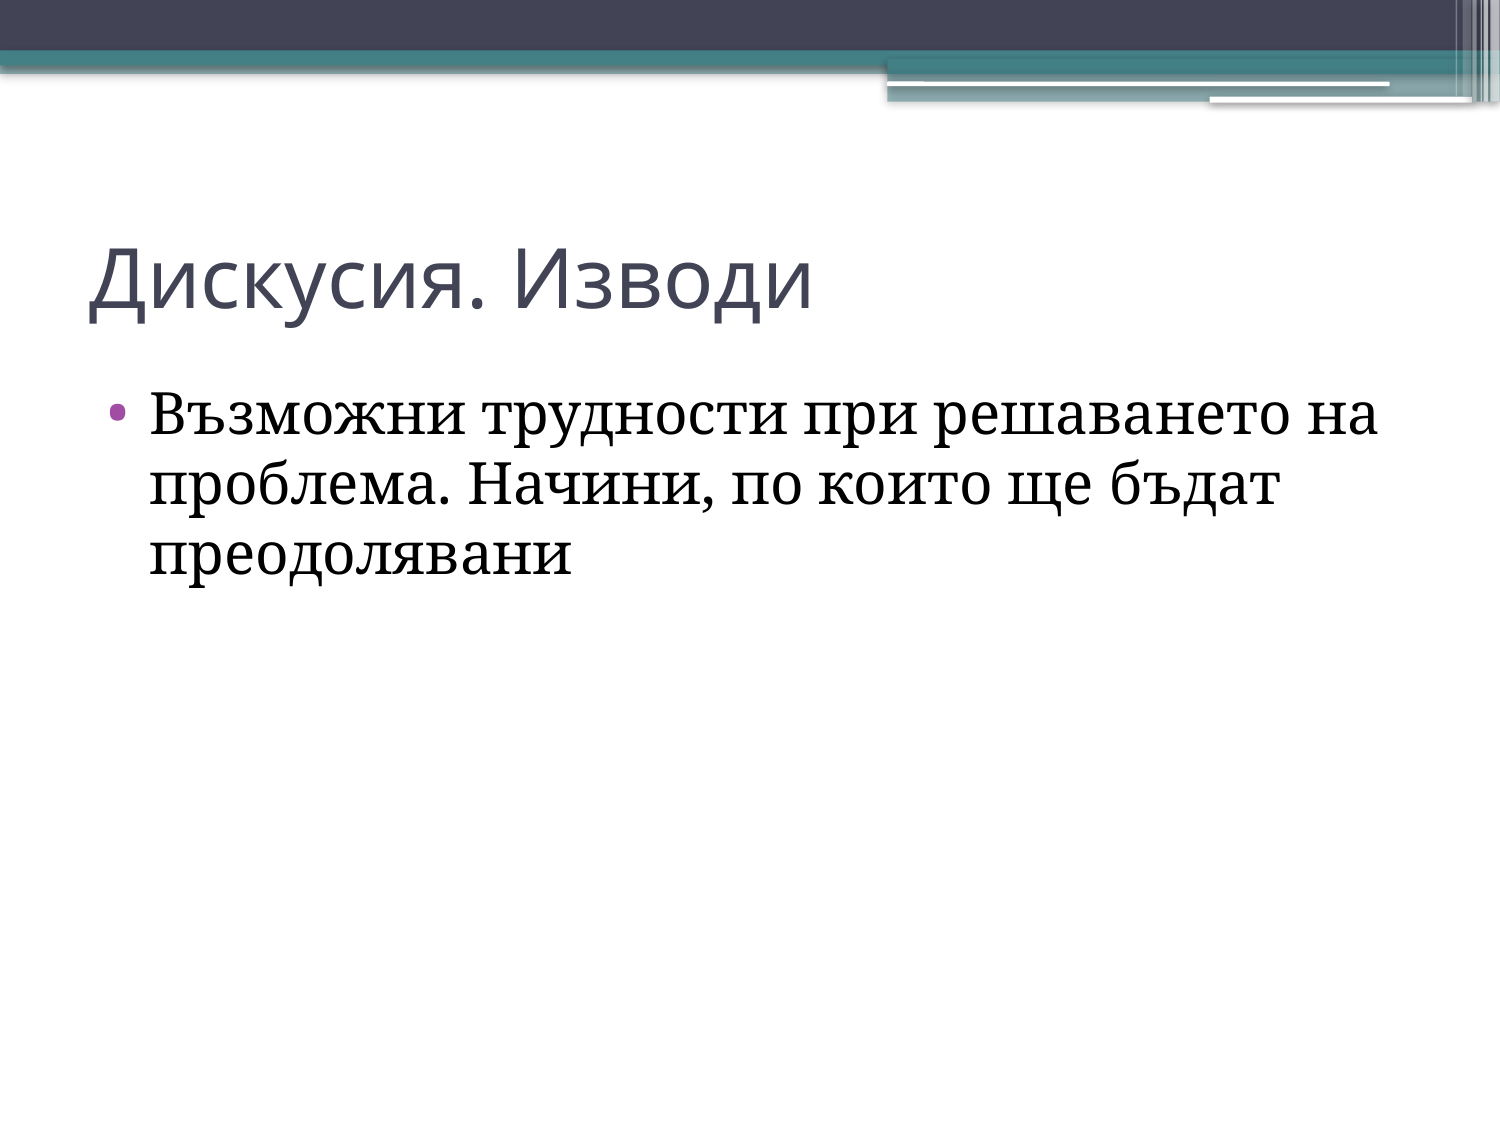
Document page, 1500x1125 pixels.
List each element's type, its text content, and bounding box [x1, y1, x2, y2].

list Възможни трудности при решаването на проблема. Начини, по които ще бъдат преодолявани [75, 368, 1425, 1079]
title Дискусия. Изводи [75, 187, 1425, 363]
